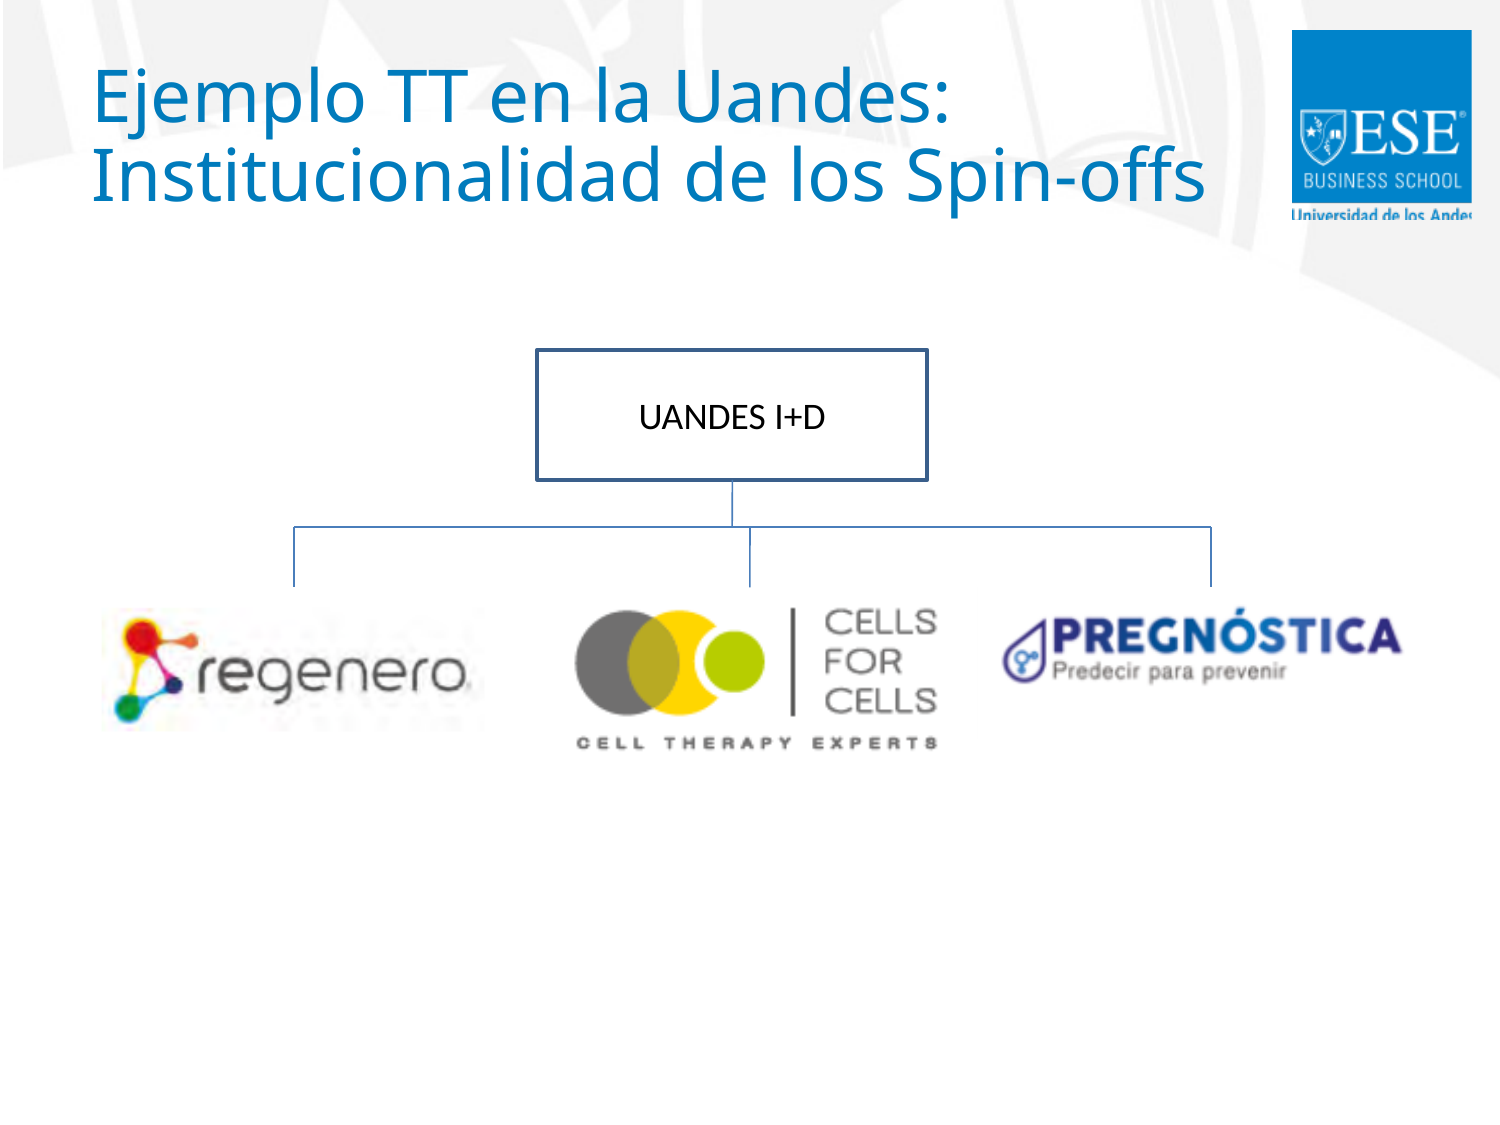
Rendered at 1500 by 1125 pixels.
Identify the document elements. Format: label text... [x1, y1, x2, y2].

title Ejemplo TT en la Uandes: Institucionalidad de los Spin-offs [76, 45, 1247, 233]
picture [76, 587, 512, 775]
text_box [535, 348, 929, 482]
text_box UANDES I+D [623, 384, 841, 445]
picture [3, 0, 1500, 382]
picture [523, 586, 1447, 797]
